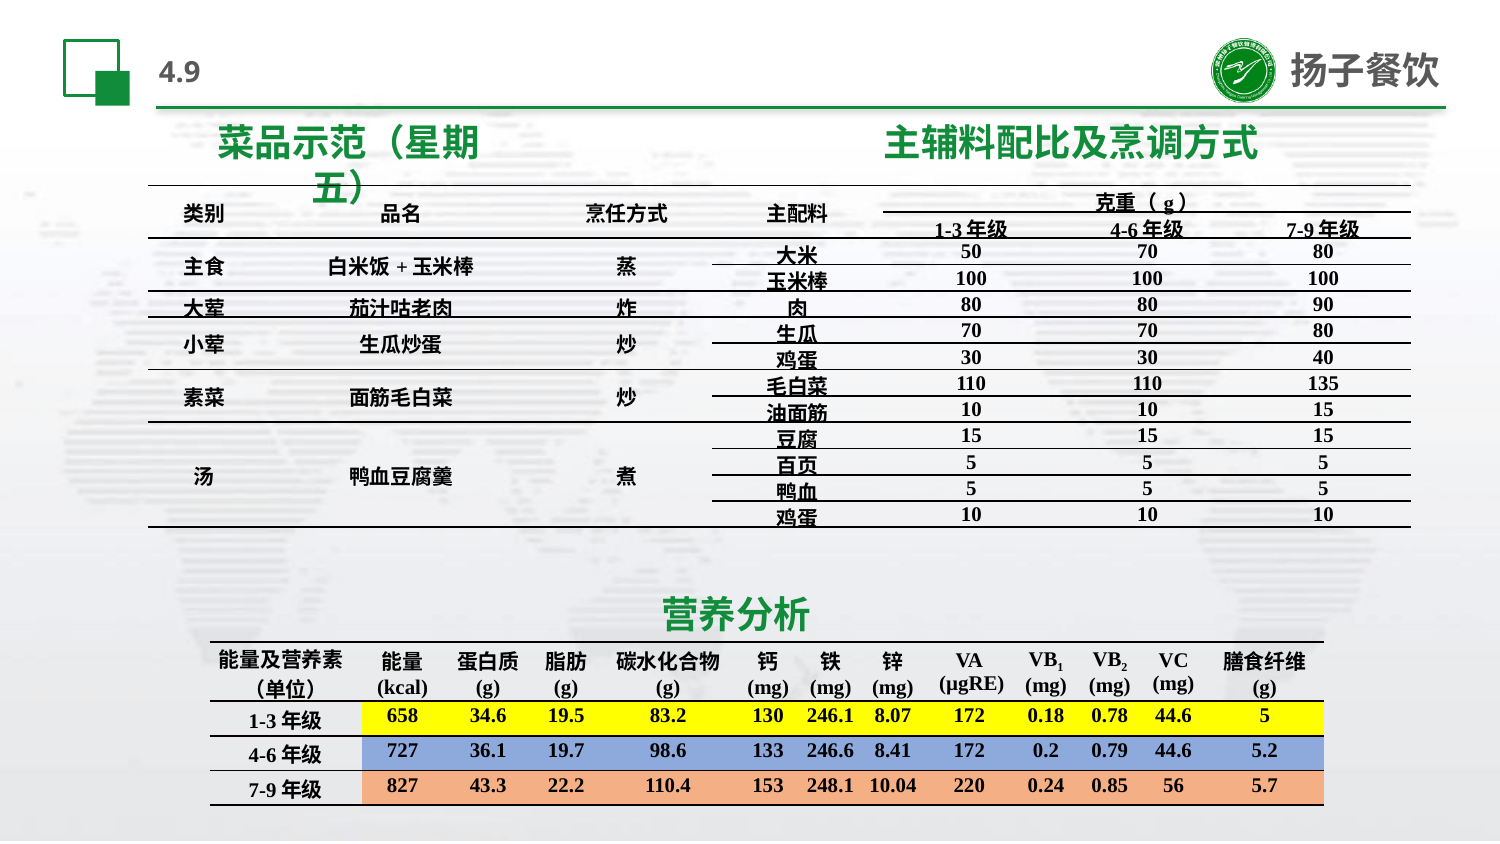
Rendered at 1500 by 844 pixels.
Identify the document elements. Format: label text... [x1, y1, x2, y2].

picture [0, 0, 1500, 841]
table_cell 80 [1235, 239, 1411, 264]
table_cell 0.79 [1078, 737, 1142, 770]
table_cell 15 [883, 423, 1060, 448]
table_cell 5 [1235, 476, 1411, 500]
table_header 克重（g） [883, 186, 1411, 211]
table_cell 小荤 [148, 318, 261, 369]
table_cell 白米饭+玉米棒 [261, 239, 541, 290]
table_cell 10 [1060, 397, 1235, 421]
table_cell 98.6 [599, 737, 737, 770]
table_cell 5 [883, 449, 1060, 474]
table_cell 1-3年级 [210, 702, 362, 735]
table_cell 172 [924, 702, 1014, 735]
table_cell 汤 [148, 423, 261, 526]
table_header VB2 (mg) [1078, 643, 1142, 700]
table_cell 5 [1235, 449, 1411, 474]
table_cell 5 [883, 476, 1060, 500]
table_cell 0.2 [1014, 737, 1078, 770]
table_cell 5 [1060, 449, 1235, 474]
table_cell 220 [924, 771, 1014, 804]
table_cell 主食 [148, 239, 261, 290]
table_cell 炒 [541, 370, 712, 421]
table_header 能量及营养素 （单位） [210, 643, 362, 700]
table_cell 70 [1060, 239, 1235, 264]
table_cell 5 [1205, 702, 1324, 735]
table_cell 130 [737, 702, 799, 735]
table_cell 10 [1235, 502, 1411, 526]
text_box 菜品示范（星期五） [176, 111, 521, 185]
table_cell 34.6 [443, 702, 533, 735]
table_cell 生瓜 [712, 318, 883, 342]
table_cell 5.7 [1205, 771, 1324, 804]
table_cell 44.6 [1142, 737, 1205, 770]
table_cell 100 [1060, 265, 1235, 290]
table_cell 40 [1235, 344, 1411, 369]
table_cell 110 [883, 370, 1060, 395]
table_cell 7-9年级 [1235, 213, 1411, 237]
table_cell 10.04 [862, 771, 924, 804]
table_cell 生瓜炒蛋 [261, 318, 541, 369]
table_cell 15 [1235, 397, 1411, 421]
table_header 蛋白质 (g) [443, 643, 533, 700]
table_cell 80 [1235, 318, 1411, 342]
table_cell 8.41 [862, 737, 924, 770]
table_cell 30 [1060, 344, 1235, 369]
table_cell 15 [1060, 423, 1235, 448]
table_cell 19.7 [533, 737, 599, 770]
table_header 品名 [261, 186, 541, 237]
table_cell 19.5 [533, 702, 599, 735]
table_cell 大荤 [148, 292, 261, 316]
table_cell 36.1 [443, 737, 533, 770]
table_cell 10 [883, 502, 1060, 526]
table_header 能量 (kcal) [362, 643, 443, 700]
table_cell 50 [883, 239, 1060, 264]
table_cell 727 [362, 737, 443, 770]
table_cell 0.18 [1014, 702, 1078, 735]
table_cell 827 [362, 771, 443, 804]
table_header 钙 (mg) [737, 643, 799, 700]
table_cell 90 [1235, 292, 1411, 316]
table_cell 172 [924, 737, 1014, 770]
table_cell 毛白菜 [712, 370, 883, 395]
table_cell 肉 [712, 292, 883, 316]
table_header 铁 (mg) [799, 643, 862, 700]
table_cell 15 [1235, 423, 1411, 448]
table_cell 鸭血豆腐羹 [261, 423, 541, 526]
table_cell 133 [737, 737, 799, 770]
table_header 脂肪 (g) [533, 643, 599, 700]
table_cell 83.2 [599, 702, 737, 735]
table_cell 100 [883, 265, 1060, 290]
table_cell 鸭血 [712, 476, 883, 500]
table_cell 153 [737, 771, 799, 804]
table_cell 110.4 [599, 771, 737, 804]
table_cell 8.07 [862, 702, 924, 735]
table_cell 10 [1060, 502, 1235, 526]
table_cell 1-3年级 [883, 213, 1060, 237]
table_cell 43.3 [443, 771, 533, 804]
table_cell 30 [883, 344, 1060, 369]
table_cell 135 [1235, 370, 1411, 395]
table_header 烹任方式 [541, 186, 712, 237]
table_cell 80 [883, 292, 1060, 316]
table_cell 56 [1142, 771, 1205, 804]
table_cell 248.1 [799, 771, 862, 804]
table_cell 素菜 [148, 370, 261, 421]
table_header VC (mg) [1142, 643, 1205, 700]
table_header VB1 (mg) [1014, 643, 1078, 700]
table_cell 百页 [712, 449, 883, 474]
table_cell 茄汁咕老肉 [261, 292, 541, 316]
table_cell 100 [1235, 265, 1411, 290]
table_cell 玉米棒 [712, 265, 883, 290]
table_cell 0.24 [1014, 771, 1078, 804]
table_cell 80 [1060, 292, 1235, 316]
table_cell 10 [883, 397, 1060, 421]
table_cell 大米 [712, 239, 883, 264]
table_cell 70 [1060, 318, 1235, 342]
table_cell 5.2 [1205, 737, 1324, 770]
table_header 碳水化合物 (g) [599, 643, 737, 700]
table_cell 5 [1060, 476, 1235, 500]
table_cell 4-6年级 [210, 737, 362, 770]
table_cell 鸡蛋 [712, 344, 883, 369]
table_cell 炒 [541, 318, 712, 369]
table_cell 4-6年级 [1060, 213, 1235, 237]
table_cell 22.2 [533, 771, 599, 804]
table_cell 246.6 [799, 737, 862, 770]
table_cell 面筋毛白菜 [261, 370, 541, 421]
table_cell 豆腐 [712, 423, 883, 448]
table_cell 7-9年级 [210, 771, 362, 804]
table_header 膳食纤维 (g) [1205, 643, 1324, 700]
table_cell 0.78 [1078, 702, 1142, 735]
table_header 锌 (mg) [862, 643, 924, 700]
table_header VA (µgRE) [924, 643, 1014, 700]
table_header 主配料 [712, 186, 883, 237]
table_cell 油面筋 [712, 397, 883, 421]
table_cell 煮 [541, 423, 712, 526]
table_cell 110 [1060, 370, 1235, 395]
table_cell 炸 [541, 292, 712, 316]
table_cell 44.6 [1142, 702, 1205, 735]
table_cell 蒸 [541, 239, 712, 290]
table_header 类别 [148, 186, 261, 237]
text_box 主辅料配比及烹调方式 [868, 111, 1303, 172]
table_cell 鸡蛋 [712, 502, 883, 526]
table_cell 0.85 [1078, 771, 1142, 804]
title 4.9 [147, 43, 1115, 99]
table_cell 658 [362, 702, 443, 735]
table_cell 70 [883, 318, 1060, 342]
text_box 营养分析 [646, 583, 881, 641]
table_cell 246.1 [799, 702, 862, 735]
